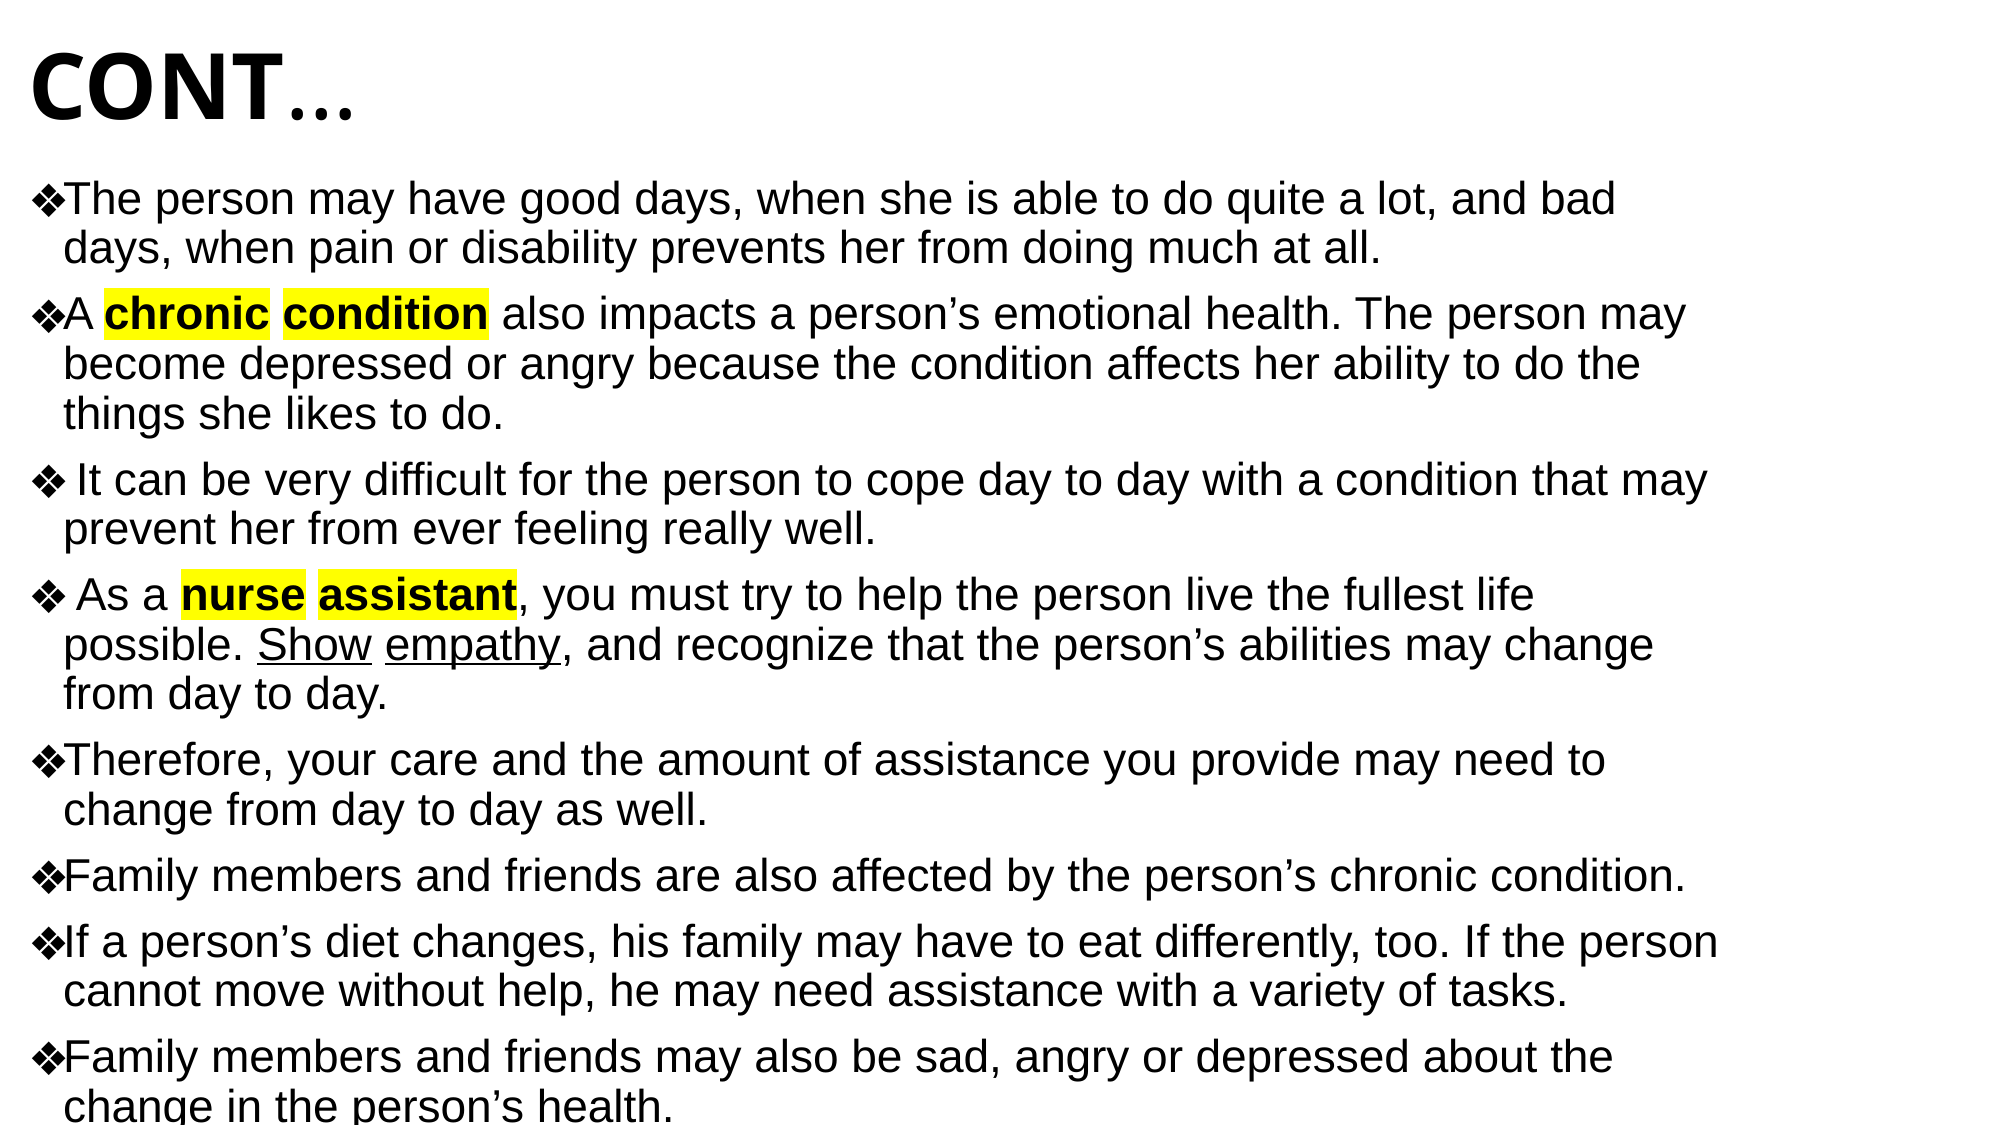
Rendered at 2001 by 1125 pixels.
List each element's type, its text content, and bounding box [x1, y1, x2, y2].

title CONT… [13, 0, 1739, 167]
list The person may have good days, when she is able to do quite a lot, and bad days, when pain or disability prevents her from doing much at all. A chronic condition also impacts a person’s emotional health. The person may become depressed or angry because the condition affects her ability to do the things she likes to do. It can be very difficult for the person to cope day to day with a condition that may prevent her from ever feeling really well. As a nurse assistant, you must try to help the person live the fullest life possible. Show empathy, and recognize that the person’s abilities may change from day to day. Therefore, your care and the amount of assistance you provide may need to change from day to day as well. Family members and friends are also affected by the person’s chronic condition. If a person’s diet changes, his family may have to eat differently, too. If the person cannot move without help, he may need assistance with a variety of tasks. Family members and friends may also be sad, angry or depressed about the change in the person’s health. [13, 167, 1739, 1125]
